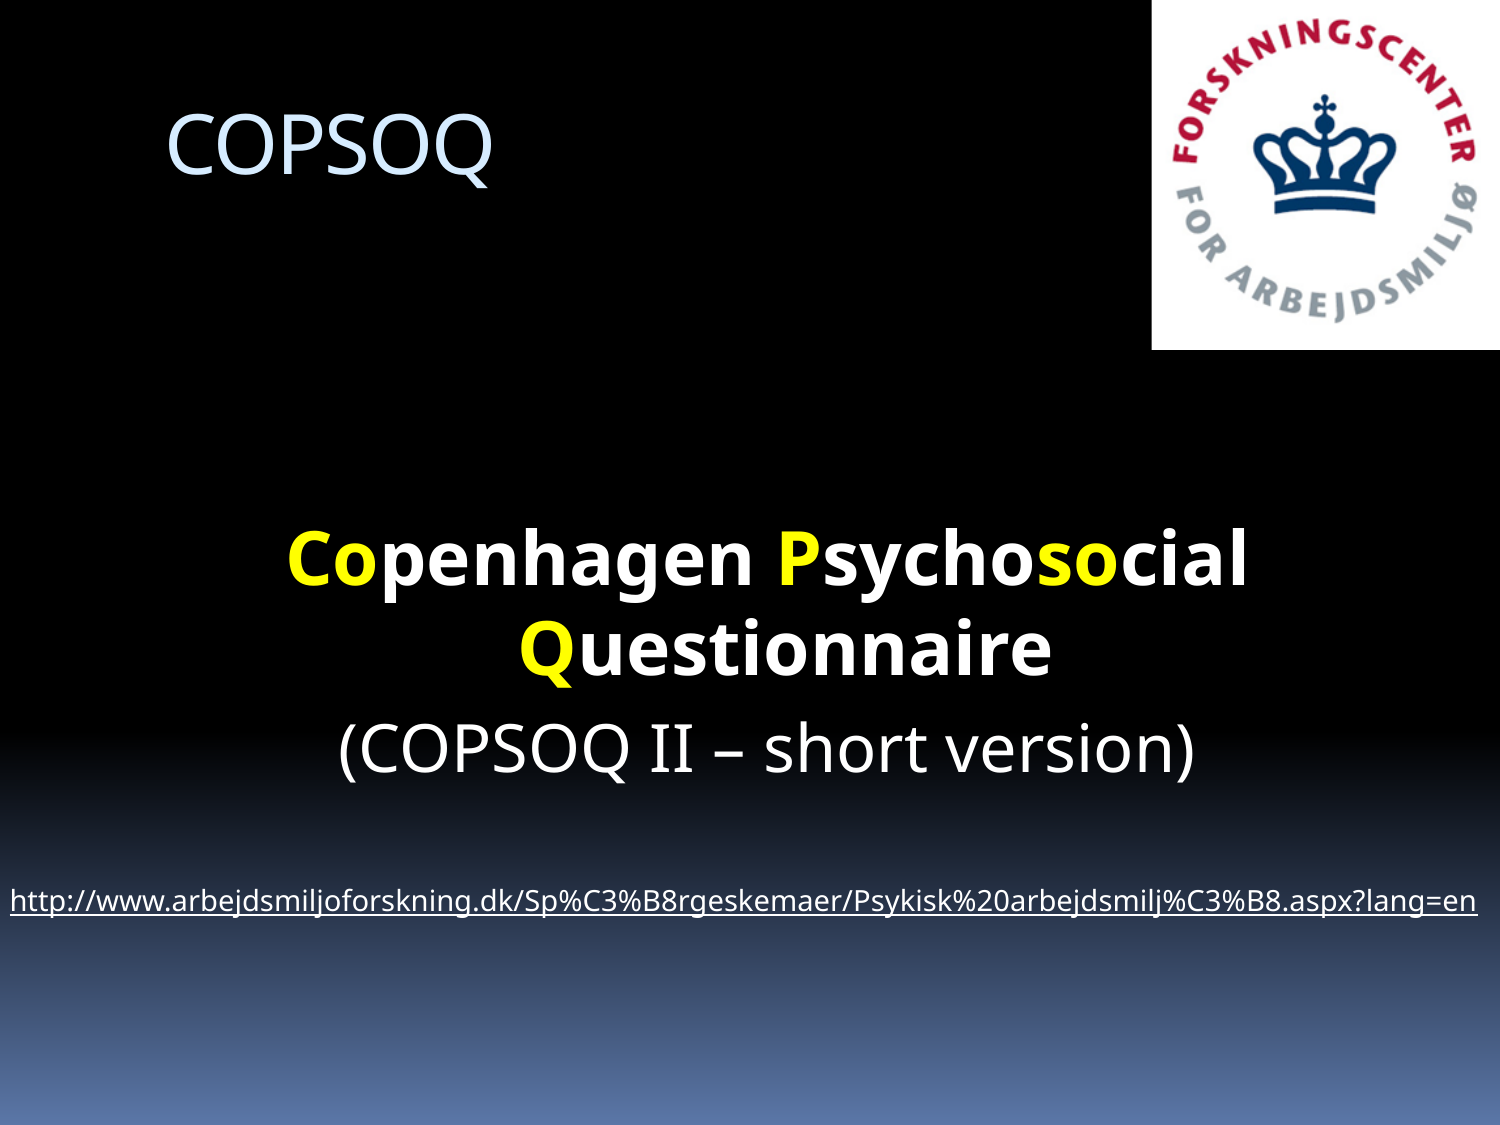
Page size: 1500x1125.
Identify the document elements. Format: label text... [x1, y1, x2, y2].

picture [1151, 0, 1500, 351]
title COPSOQ [150, 83, 1144, 234]
text_box http://www.arbejdsmiljoforskning.dk/Sp%C3%B8rgeskemaer/Psykisk%20arbejdsmilj%C3%B8.aspx?lang=en [0, 875, 1500, 930]
list Copenhagen Psychosocial Questionnaire (COPSOQ II – short version) [112, 503, 1412, 799]
